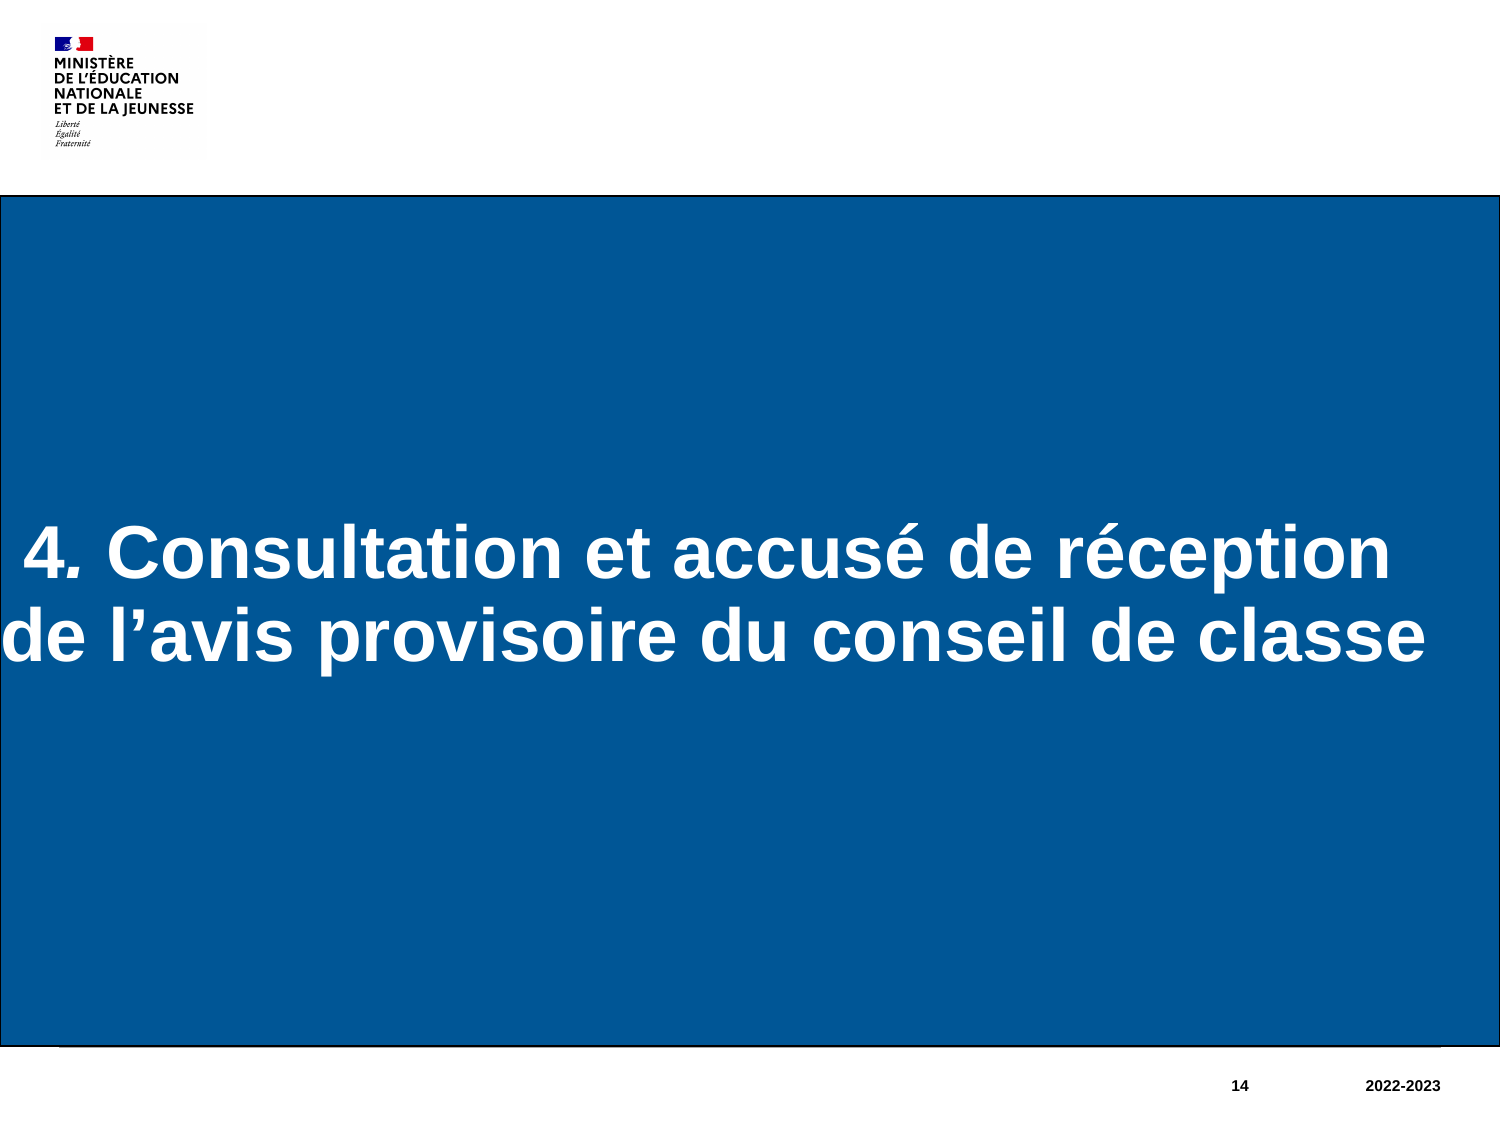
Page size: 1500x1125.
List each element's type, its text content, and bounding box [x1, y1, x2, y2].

text_box 4. Consultation et accusé de réception de l’avis provisoire du conseil de classe [0, 196, 1500, 1047]
text_box 2022-2023 [1249, 1047, 1441, 1125]
picture [41, 23, 207, 160]
text_box <numéro> [1027, 1047, 1249, 1125]
